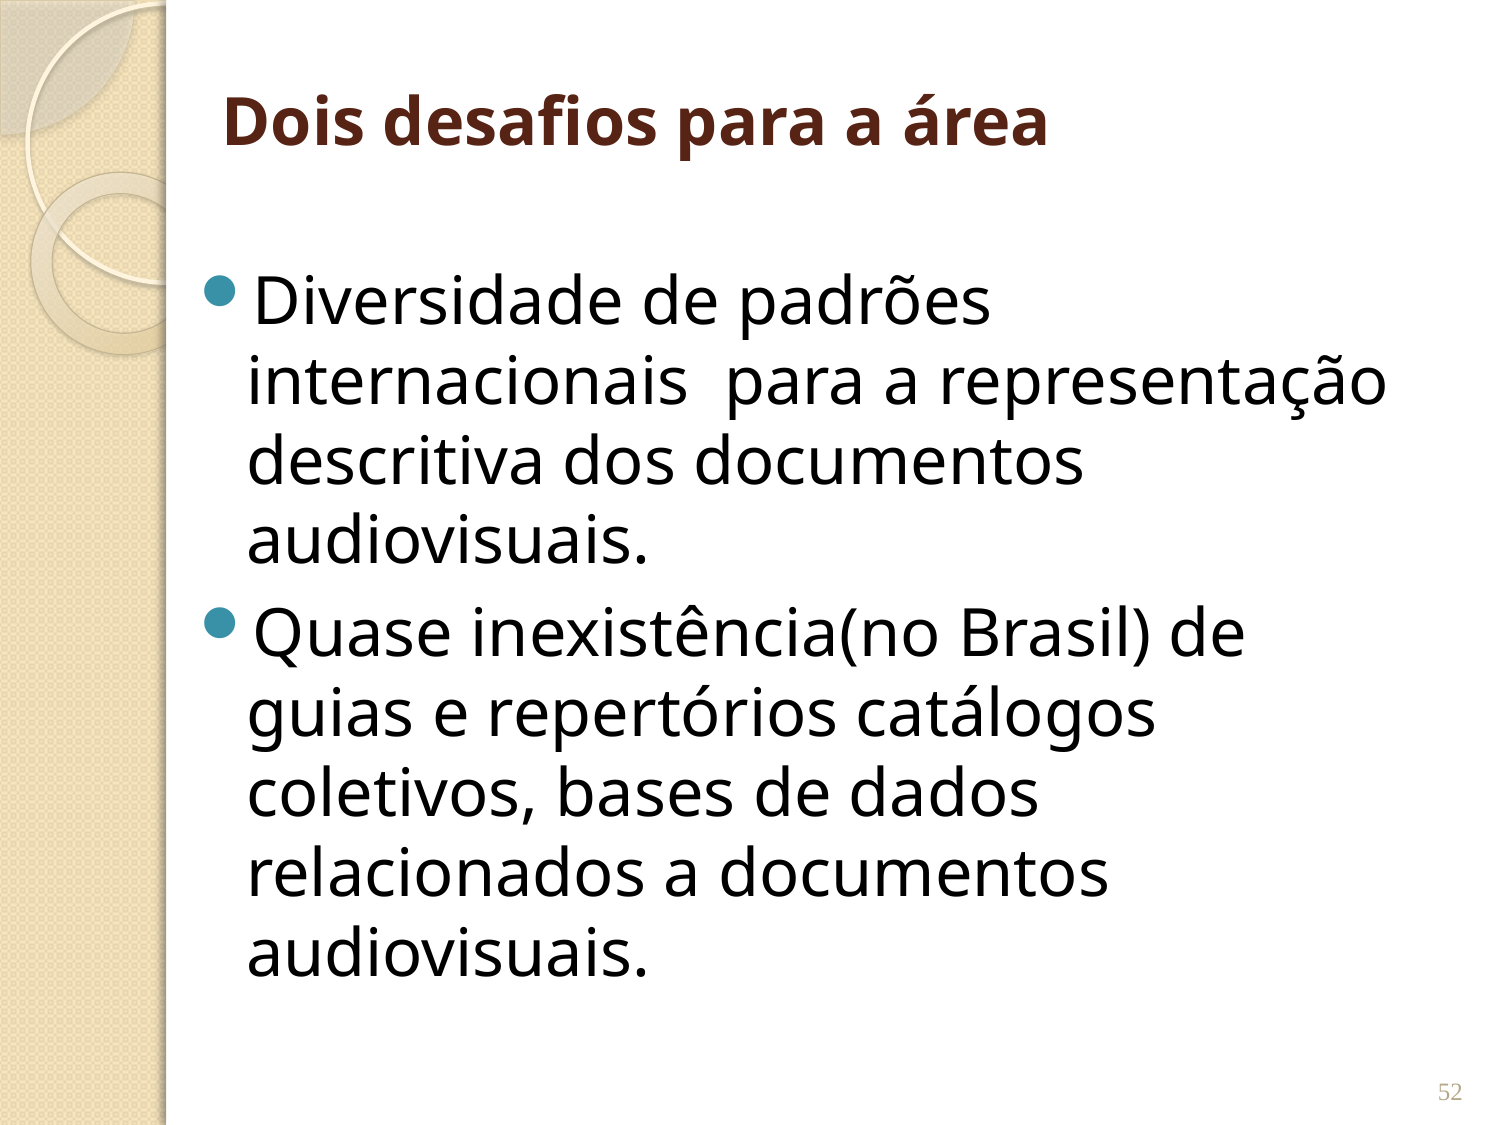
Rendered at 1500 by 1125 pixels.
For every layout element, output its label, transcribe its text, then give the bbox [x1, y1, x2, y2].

list Diversidade de padrões internacionais para a representação descritiva dos documentos audiovisuais. Quase inexistência(no Brasil) de guias e repertórios catálogos coletivos, bases de dados relacionados a documentos audiovisuais. [170, 249, 1438, 1001]
slide_number 52 [1413, 1034, 1488, 1113]
title Dois desafios para a área [206, 62, 1338, 175]
